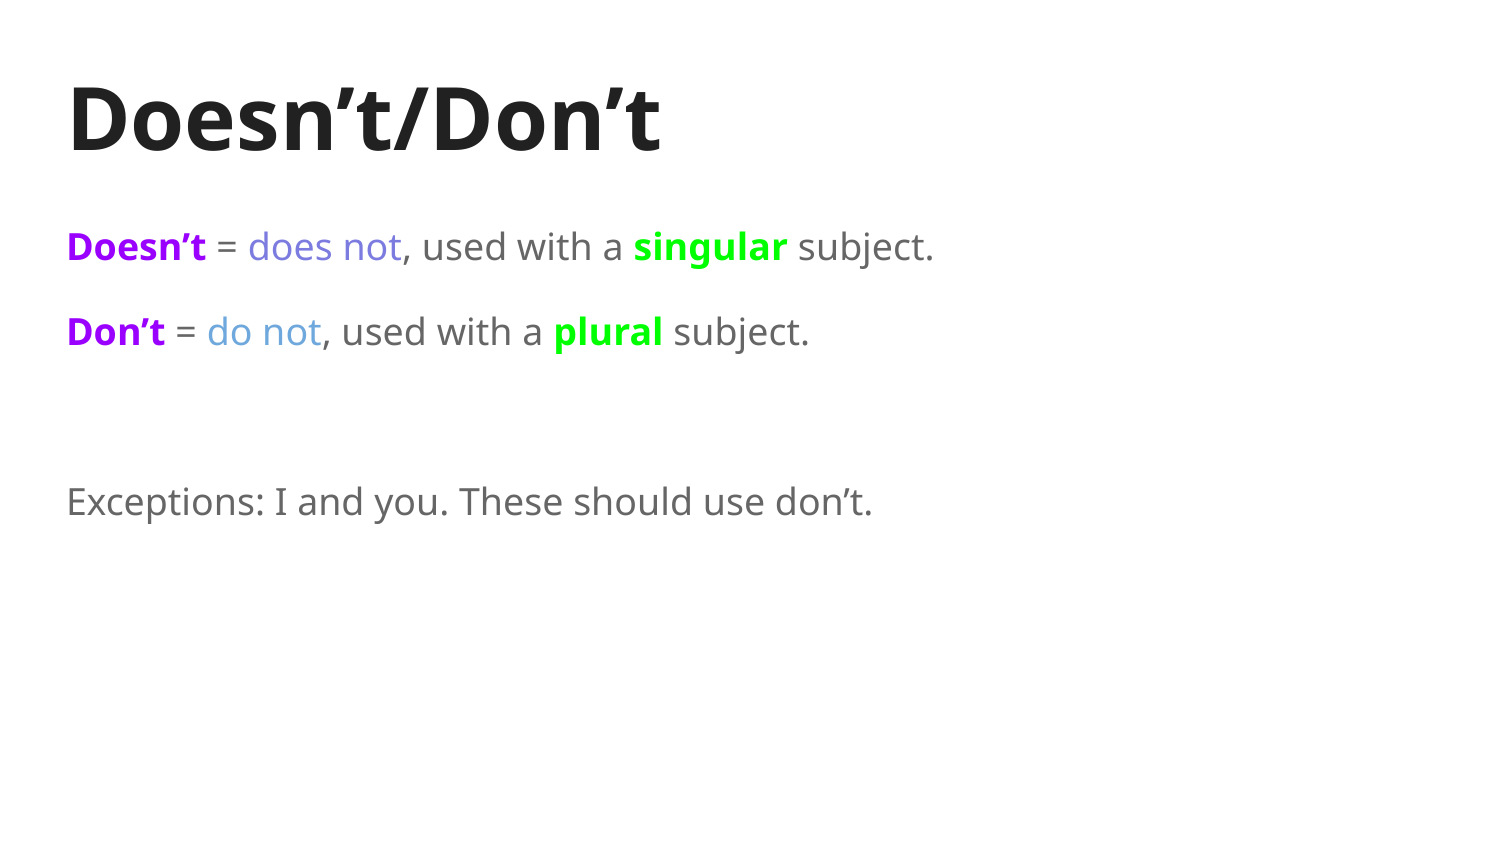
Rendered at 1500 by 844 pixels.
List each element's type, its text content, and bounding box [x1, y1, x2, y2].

title Doesn’t/Don’t [51, 48, 1449, 180]
list Doesn’t = does not, used with a singular subject. Don’t = do not, used with a plural subject. Exceptions: I and you. These should use don’t. [51, 201, 1449, 750]
